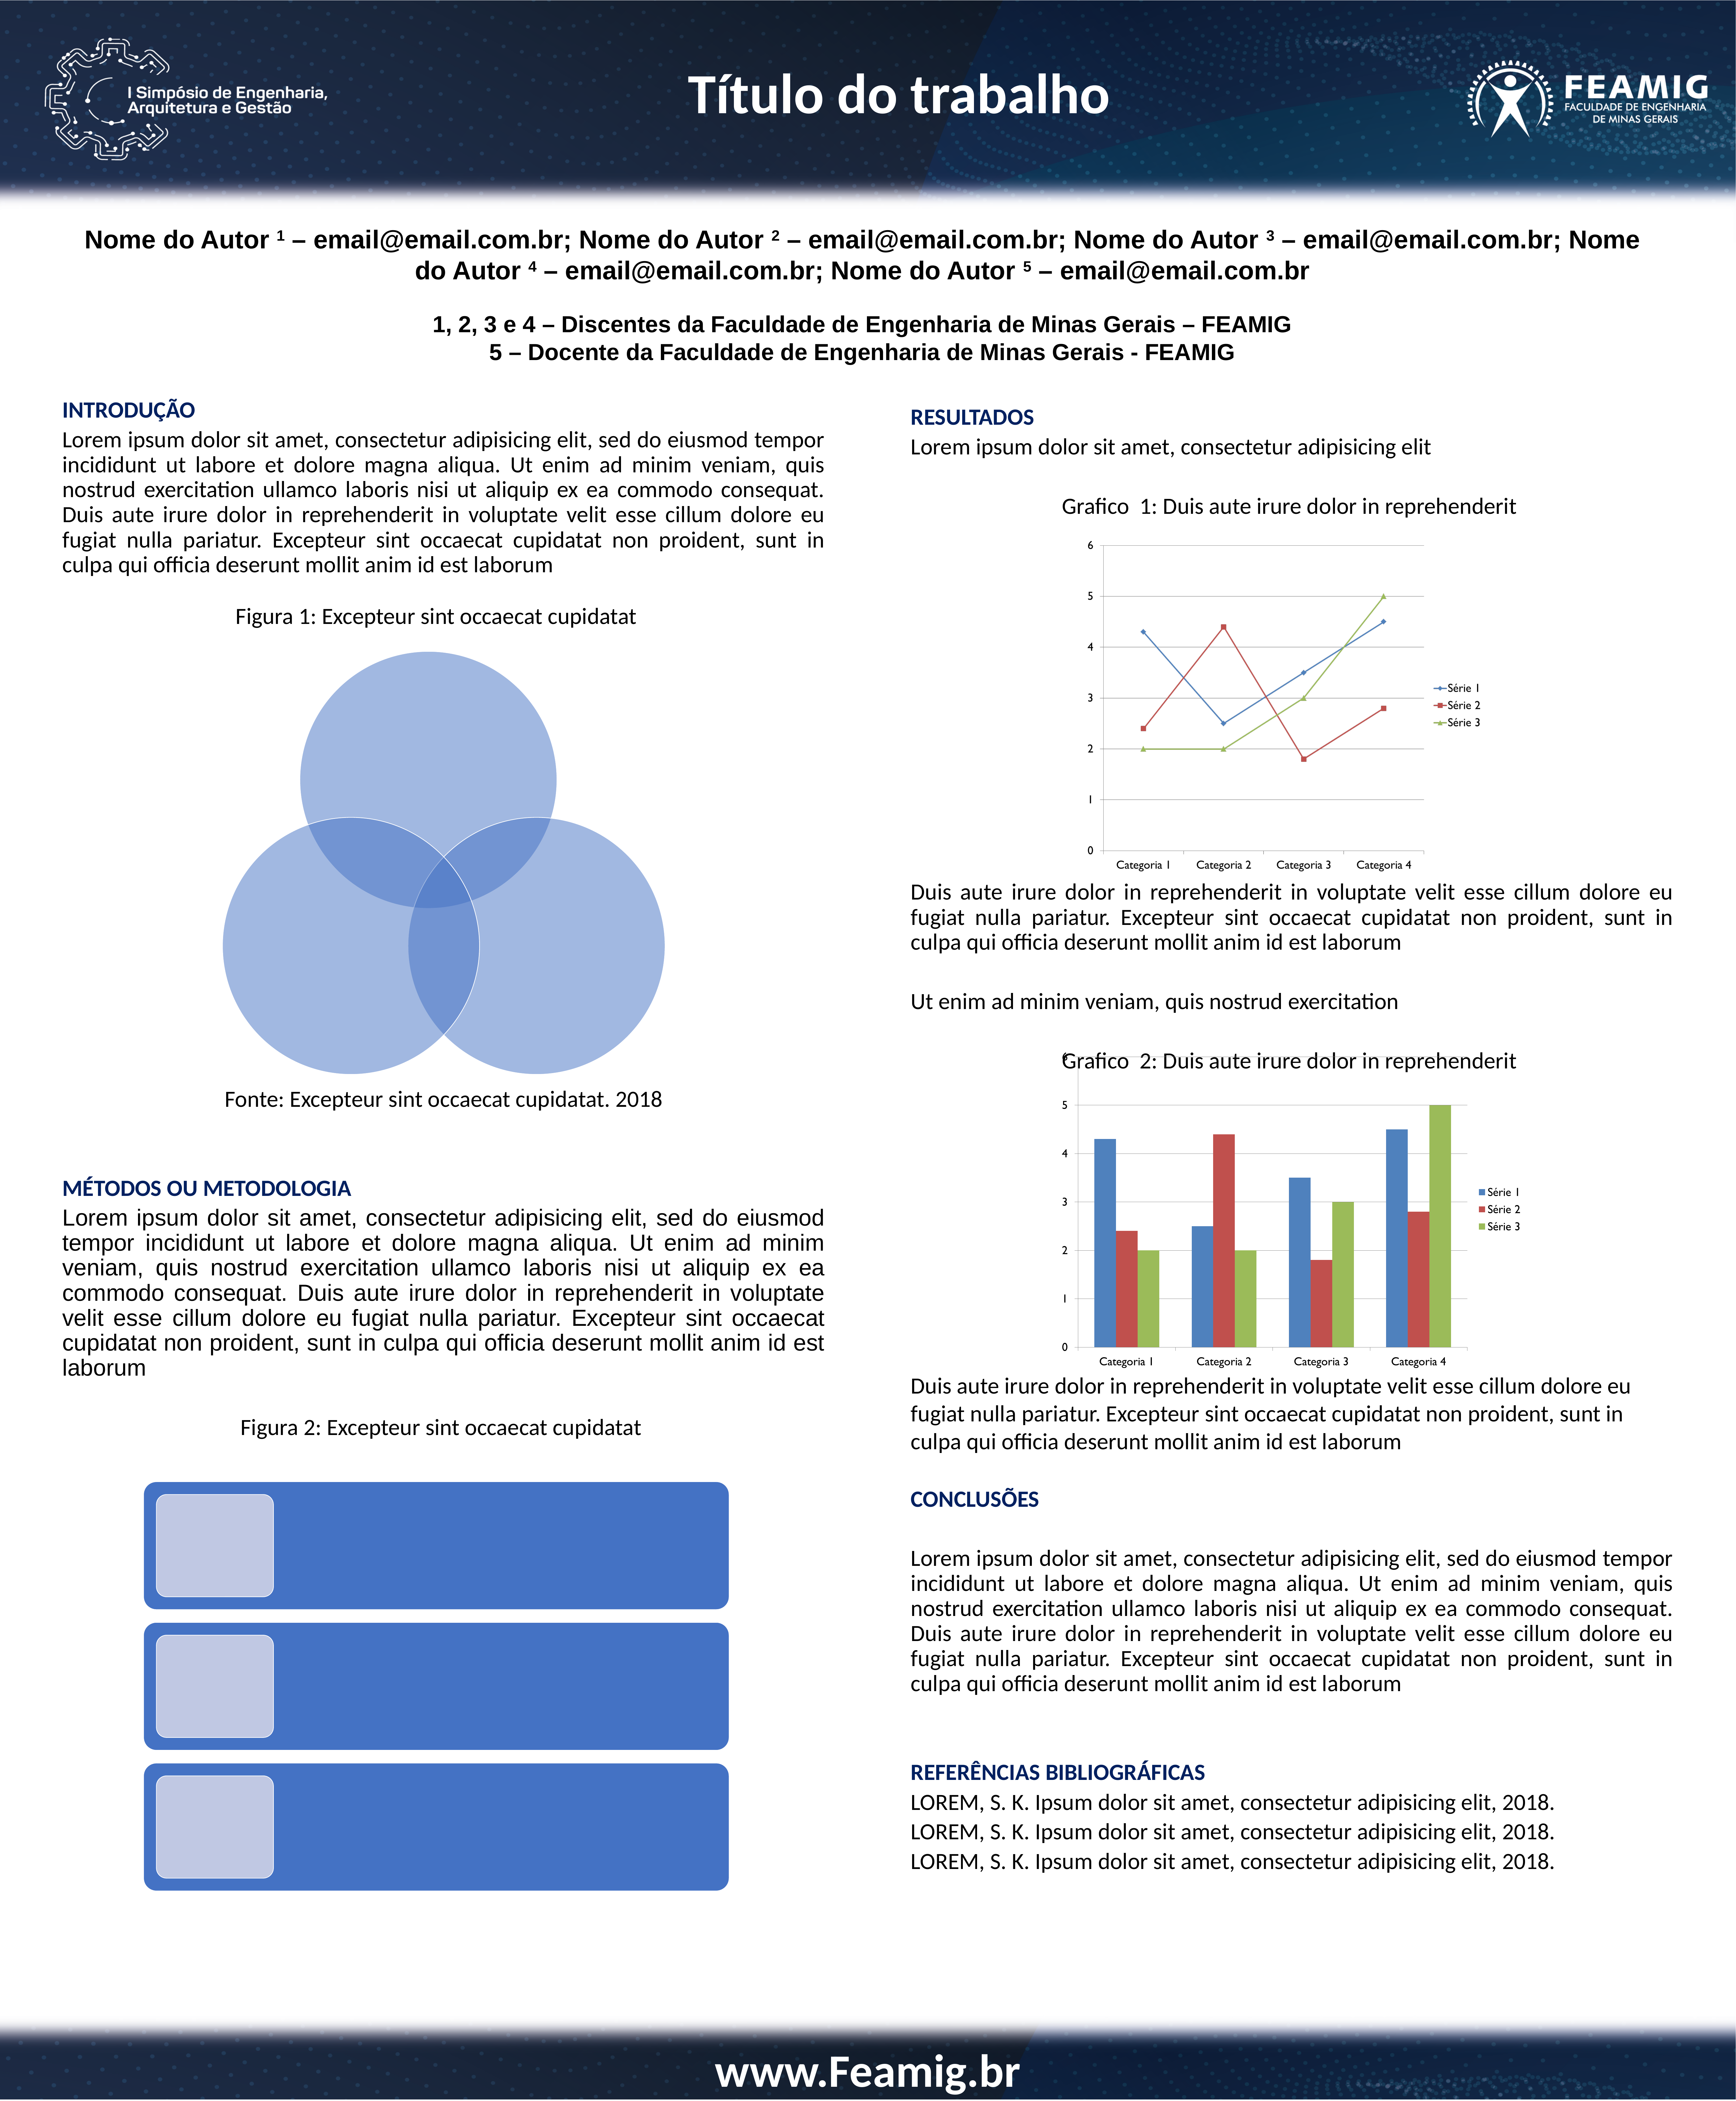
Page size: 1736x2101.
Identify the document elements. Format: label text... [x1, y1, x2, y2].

text_box Nome do Autor 1 – email@email.com.br; Nome do Autor 2 – email@email.com.br; Nome do Autor 3 – email@email.com.br; Nome do Autor 4 – email@email.com.br; Nome do Autor 5 – email@email.com.br 1, 2, 3 e 4 – Discentes da Faculdade de Engenharia de Minas Gerais – FEAMIG 5 – Docente da Faculdade de Engenharia de Minas Gerais - FEAMIG [71, 220, 1654, 363]
text_box RESULTADOS Lorem ipsum dolor sit amet, consectetur adipisicing elit Grafico 1: Duis aute irure dolor in reprehenderit Duis aute irure dolor in reprehenderit in voluptate velit esse cillum dolore eu fugiat nulla pariatur. Excepteur sint occaecat cupidatat non proident, sunt in culpa qui officia deserunt mollit anim id est laborum Ut enim ad minim veniam, quis nostrud exercitation Grafico 2: Duis aute irure dolor in reprehenderit Duis aute irure dolor in reprehenderit in voluptate velit esse cillum dolore eu fugiat nulla pariatur. Excepteur sint occaecat cupidatat non proident, sunt in culpa qui officia deserunt mollit anim id est laborum CONCLUSÕES Lorem ipsum dolor sit amet, consectetur adipisicing elit, sed do eiusmod tempor incididunt ut labore et dolore magna aliqua. Ut enim ad minim veniam, quis nostrud exercitation ullamco laboris nisi ut aliquip ex ea commodo consequat. Duis aute irure dolor in reprehenderit in voluptate velit esse cillum dolore eu fugiat nulla pariatur. Excepteur sint occaecat cupidatat non proident, sunt in culpa qui officia deserunt mollit anim id est laborum REFERÊNCIAS BIBLIOGRÁFICAS LOREM, S. K. Ipsum dolor sit amet, consectetur adipisicing elit, 2018. LOREM, S. K. Ipsum dolor sit amet, consectetur adipisicing elit, 2018. LOREM, S. K. Ipsum dolor sit amet, consectetur adipisicing elit, 2018. [890, 394, 1695, 1950]
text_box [144, 1481, 729, 1891]
title Título do trabalho [353, 0, 1446, 190]
picture [0, 0, 1736, 243]
text_box INTRODUÇÃO Lorem ipsum dolor sit amet, consectetur adipisicing elit, sed do eiusmod tempor incididunt ut labore et dolore magna aliqua. Ut enim ad minim veniam, quis nostrud exercitation ullamco laboris nisi ut aliquip ex ea commodo consequat. Duis aute irure dolor in reprehenderit in voluptate velit esse cillum dolore eu fugiat nulla pariatur. Excepteur sint occaecat cupidatat non proident, sunt in culpa qui officia deserunt mollit anim id est laborum Fonte: Excepteur sint occaecat cupidatat. 2018 MÉTODOS OU METODOLOGIA Lorem ipsum dolor sit amet, consectetur adipisicing elit, sed do eiusmod tempor incididunt ut labore et dolore magna aliqua. Ut enim ad minim veniam, quis nostrud exercitation ullamco laboris nisi ut aliquip ex ea commodo consequat. Duis aute irure dolor in reprehenderit in voluptate velit esse cillum dolore eu fugiat nulla pariatur. Excepteur sint occaecat cupidatat non proident, sunt in culpa qui officia deserunt mollit anim id est laborum Figura 2: Excepteur sint occaecat cupidatat Fonte: Excepteur sint occaecat cupidatat. 2018 [41, 387, 846, 1942]
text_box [1081, 533, 1490, 878]
picture [0, 1986, 1736, 2099]
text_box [119, 651, 768, 1080]
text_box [1055, 1044, 1529, 1375]
text_box Figura 1: Excepteur sint occaecat cupidatat [231, 602, 647, 632]
